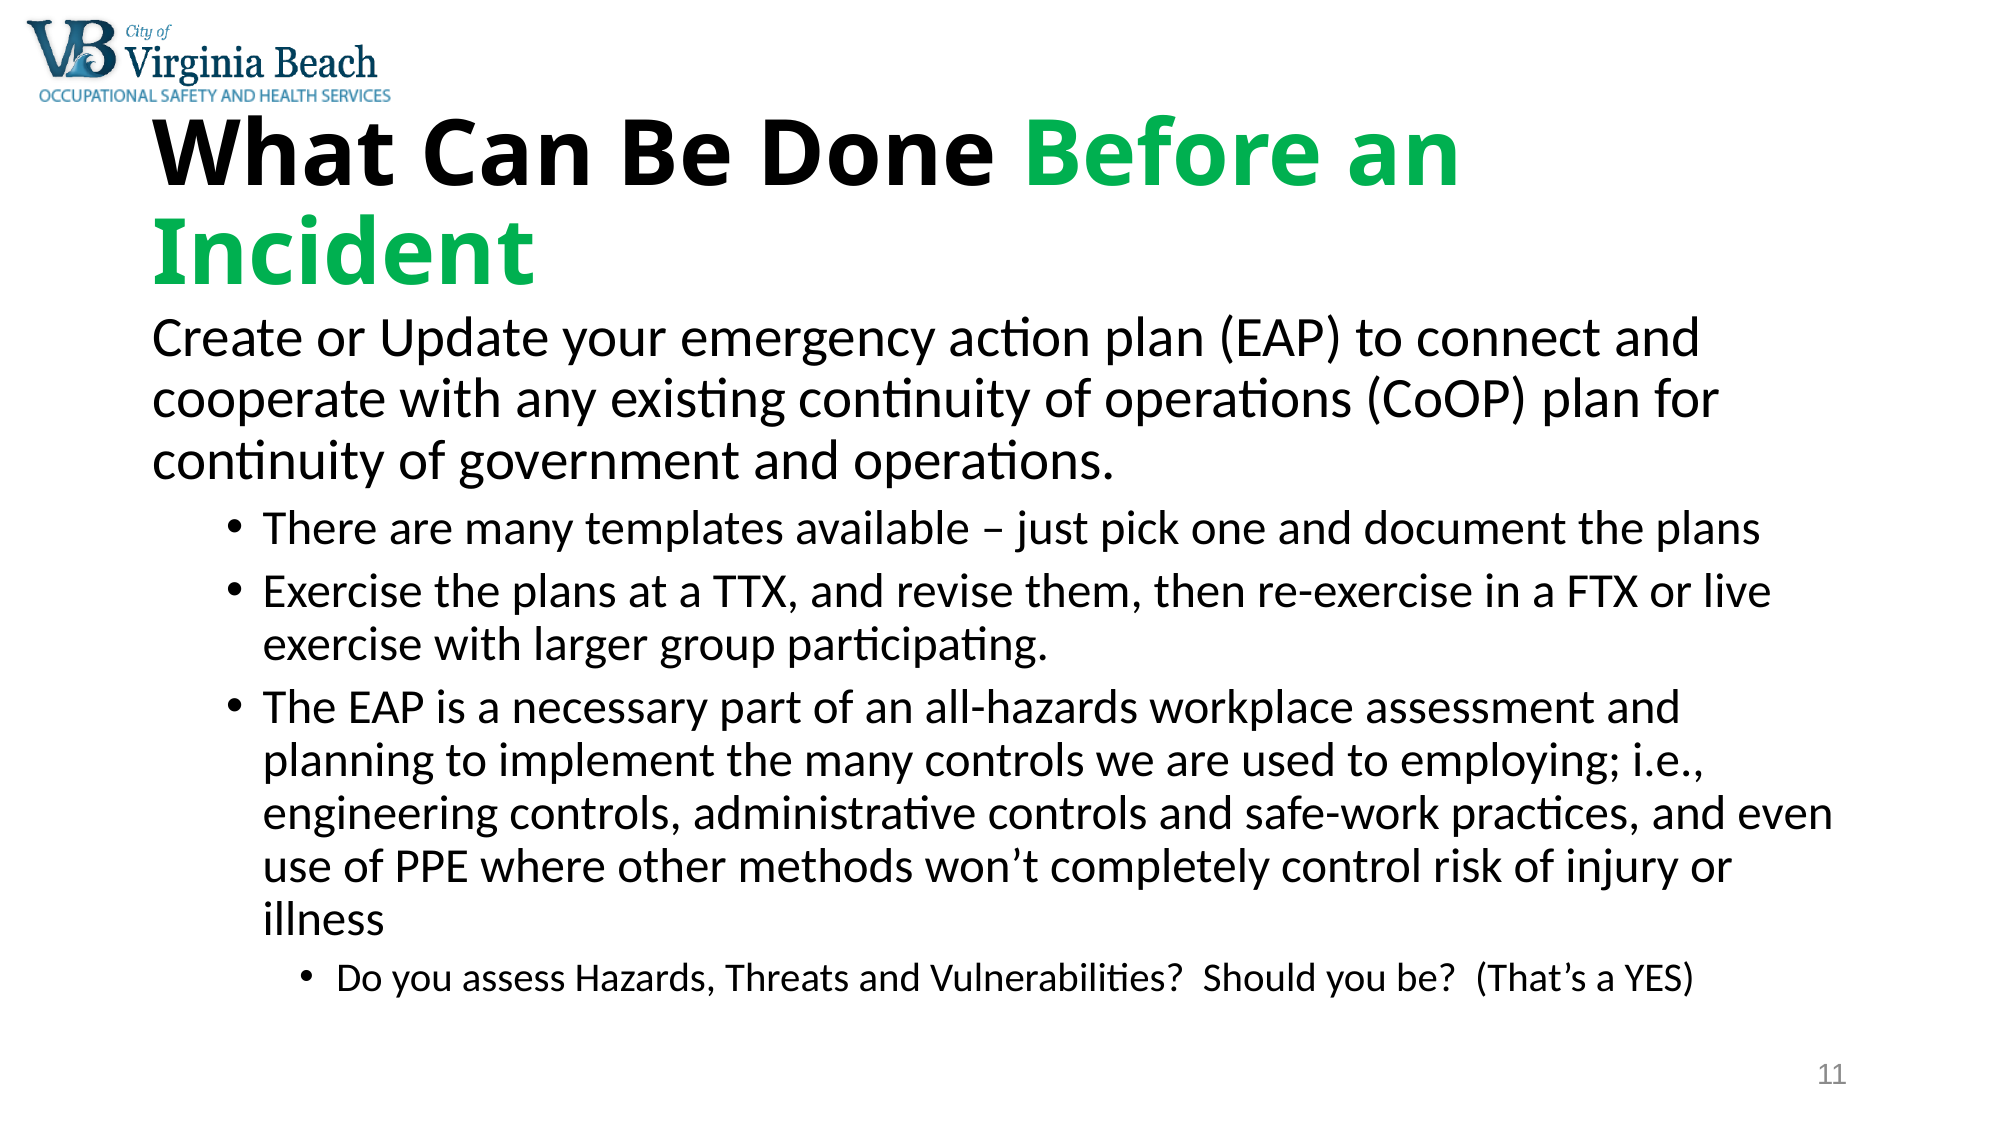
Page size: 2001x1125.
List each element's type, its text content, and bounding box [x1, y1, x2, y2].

title What Can Be Done Before an Incident [137, 132, 1863, 278]
picture [19, 12, 391, 107]
list Create or Update your emergency action plan (EAP) to connect and cooperate with any existing continuity of operations (CoOP) plan for continuity of government and operations. There are many templates available – just pick one and document the plans Exercise the plans at a TTX, and revise them, then re-exercise in a FTX or live exercise with larger group participating. The EAP is a necessary part of an all-hazards workplace assessment and planning to implement the many controls we are used to employing; i.e., engineering controls, administrative controls and safe-work practices, and even use of PPE where other methods won’t completely control risk of injury or illness Do you assess Hazards, Threats and Vulnerabilities? Should you be? (That’s a YES) [137, 299, 1863, 1014]
slide_number 11 [1412, 1042, 1863, 1103]
